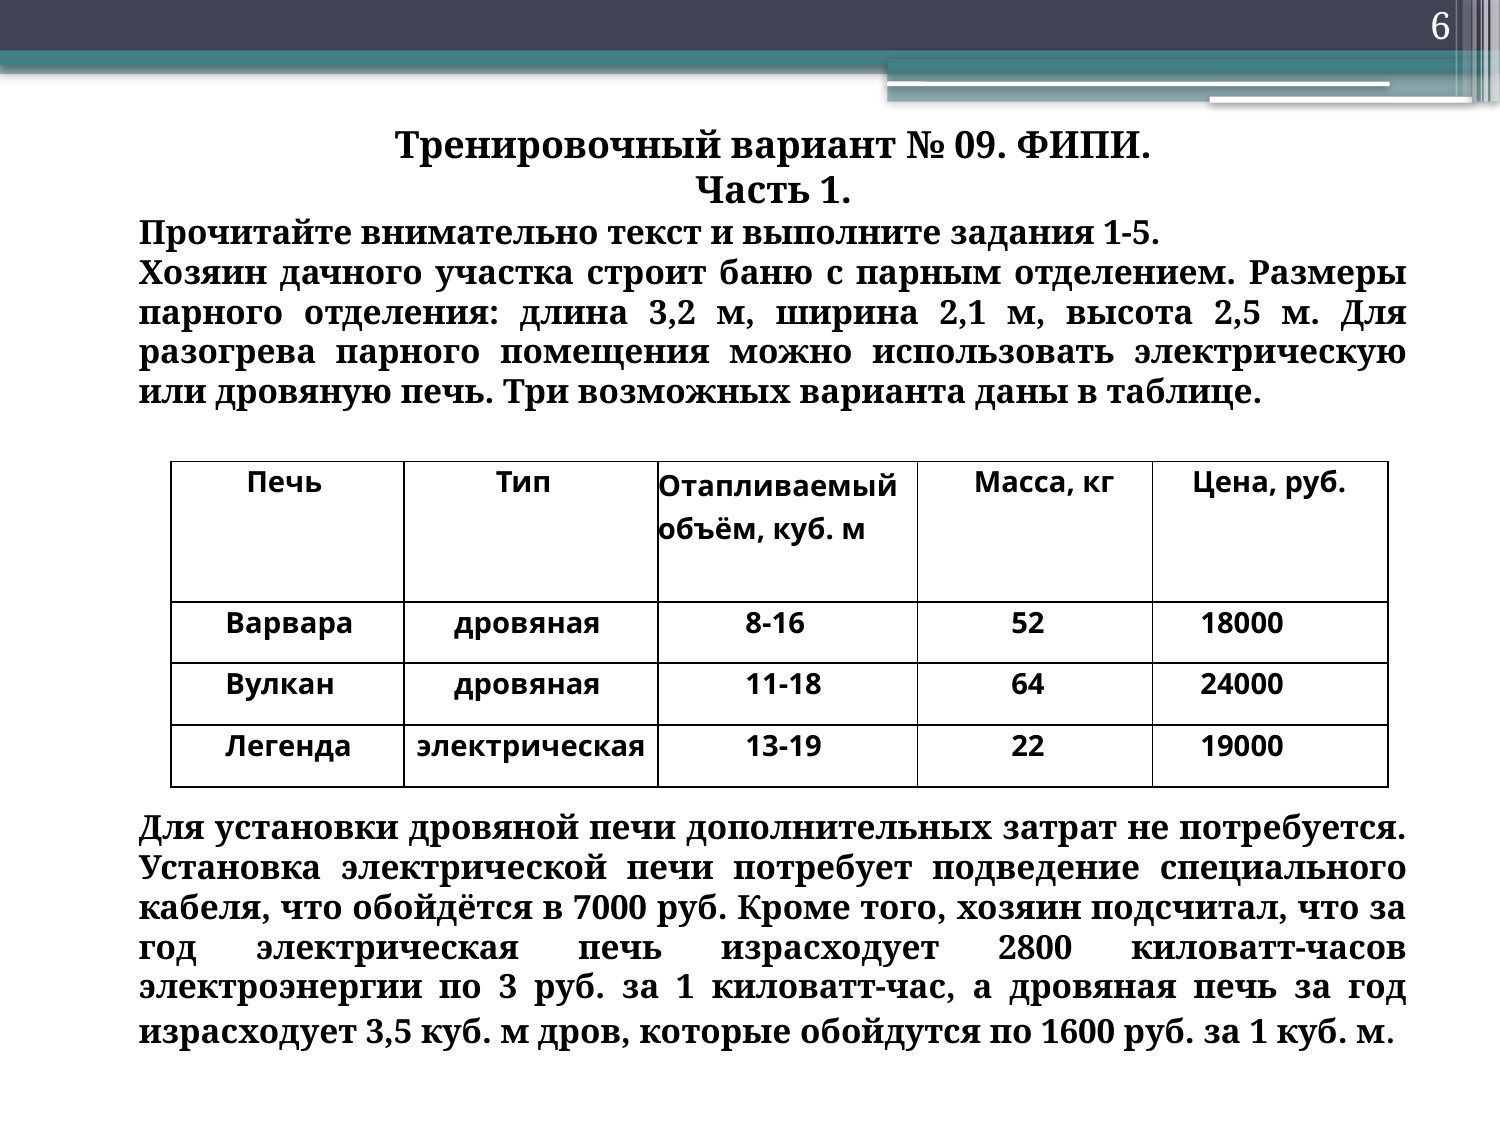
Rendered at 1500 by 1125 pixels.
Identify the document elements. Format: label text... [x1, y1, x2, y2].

table_header Отапливаемый объём, куб. м [659, 462, 917, 601]
text_box Для установки дровяной печи дополнительных затрат не потребуется. Ус­тановка электрической печи потребует подведение специального кабеля, что обойдётся в 7000 руб. Кроме того, хозяин подсчитал, что за год элек­трическая печь израсходует 2800 киловатт-часов электроэнергии по 3 руб. за 1 киловатт-час, а дровяная печь за год израсходует 3,5 куб. м дров, ко­торые обойдутся по 1600 руб. за 1 куб. м. [123, 798, 1424, 1058]
table_cell дровяная [405, 603, 657, 662]
table_header Цена, руб. [1153, 462, 1387, 601]
table_cell 64 [918, 664, 1152, 724]
table_header Масса, кг [918, 462, 1152, 601]
table_header Печь [172, 462, 403, 601]
table_cell 24000 [1153, 664, 1387, 724]
table_cell 19000 [1153, 726, 1387, 786]
table_cell 18000 [1153, 603, 1387, 662]
table_cell 11-18 [659, 664, 917, 724]
table_cell Легенда [172, 726, 403, 786]
table_header Тип [405, 462, 657, 601]
table_cell 52 [918, 603, 1152, 662]
slide_number 6 [1341, 0, 1466, 61]
table_cell электрическая [405, 726, 657, 786]
table_cell дровяная [405, 664, 657, 724]
table_cell 8-16 [659, 603, 917, 662]
table_cell 13-19 [659, 726, 917, 786]
text_box Тренировочный вариант № 09. ФИПИ. Часть 1. Прочитайте внимательно текст и выполните задания 1-5. Хозяин дачного участка строит баню с парным отделением. Размеры пар­ного отделения: длина 3,2 м, ширина 2,1 м, высота 2,5 м. Для разогрева парного помещения можно использовать электрическую или дровяную печь. Три возможных варианта даны в таблице. [123, 113, 1424, 418]
table_cell Вулкан [172, 664, 403, 724]
table_cell Варвара [172, 603, 403, 662]
table_cell 22 [918, 726, 1152, 786]
